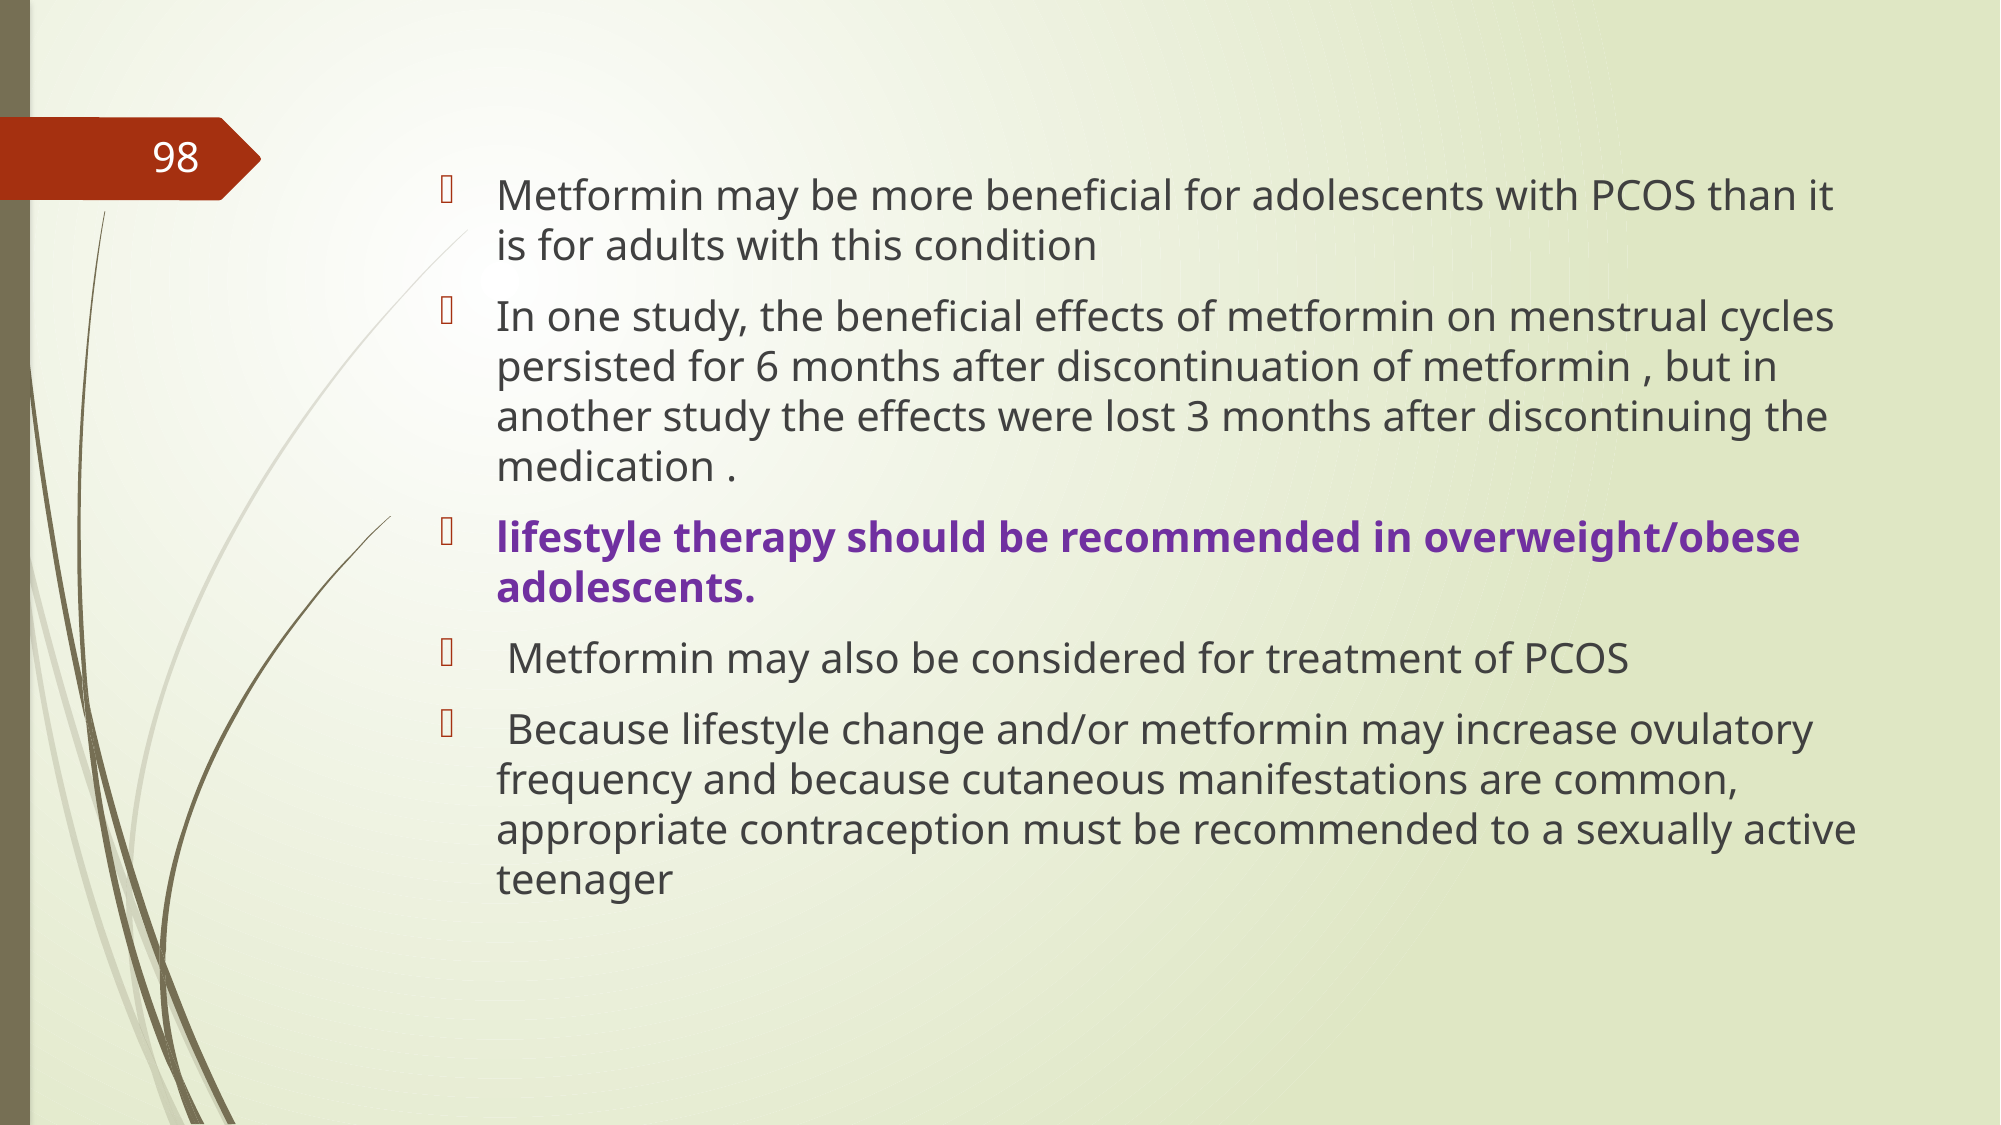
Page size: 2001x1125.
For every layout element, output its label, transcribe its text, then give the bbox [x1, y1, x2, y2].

slide_number 98 [87, 129, 216, 190]
list Metformin may be more beneficial for adolescents with PCOS than it is for adults with this condition In one study, the beneficial effects of metformin on menstrual cycles persisted for 6 months after discontinuation of metformin , but in another study the effects were lost 3 months after discontinuing the medication . lifestyle therapy should be recommended in overweight/obese adolescents. Metformin may also be considered for treatment of PCOS Because lifestyle change and/or metformin may increase ovulatory frequency and because cutaneous manifestations are common, appropriate contraception must be recommended to a sexually active teenager [424, 161, 1888, 970]
